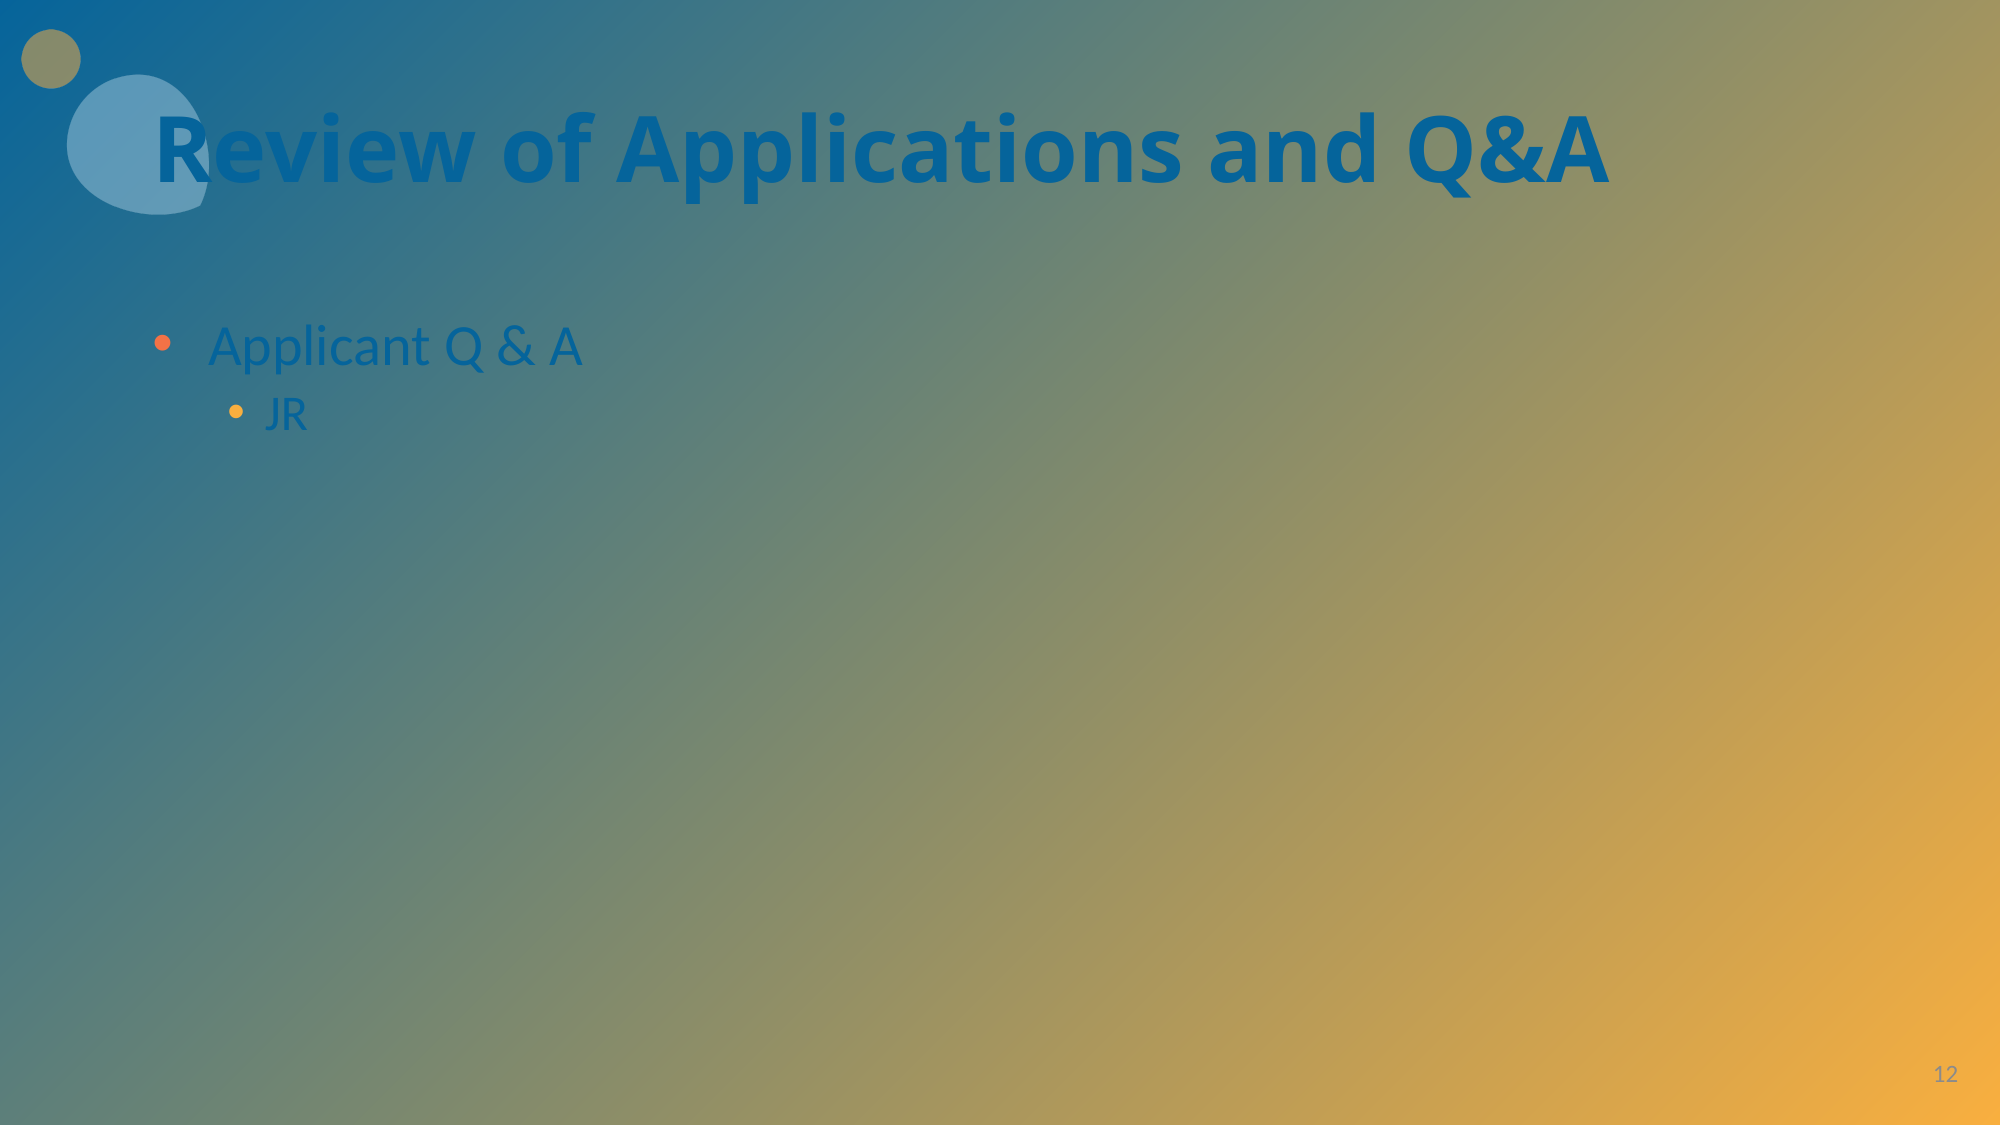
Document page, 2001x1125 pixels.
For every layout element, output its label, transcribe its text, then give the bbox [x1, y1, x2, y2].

title Review of Applications and Q&A [137, 59, 1863, 246]
slide_number 12 [1412, 1042, 1974, 1103]
picture [21, 29, 209, 215]
list Applicant Q & A JR [137, 299, 1863, 1014]
